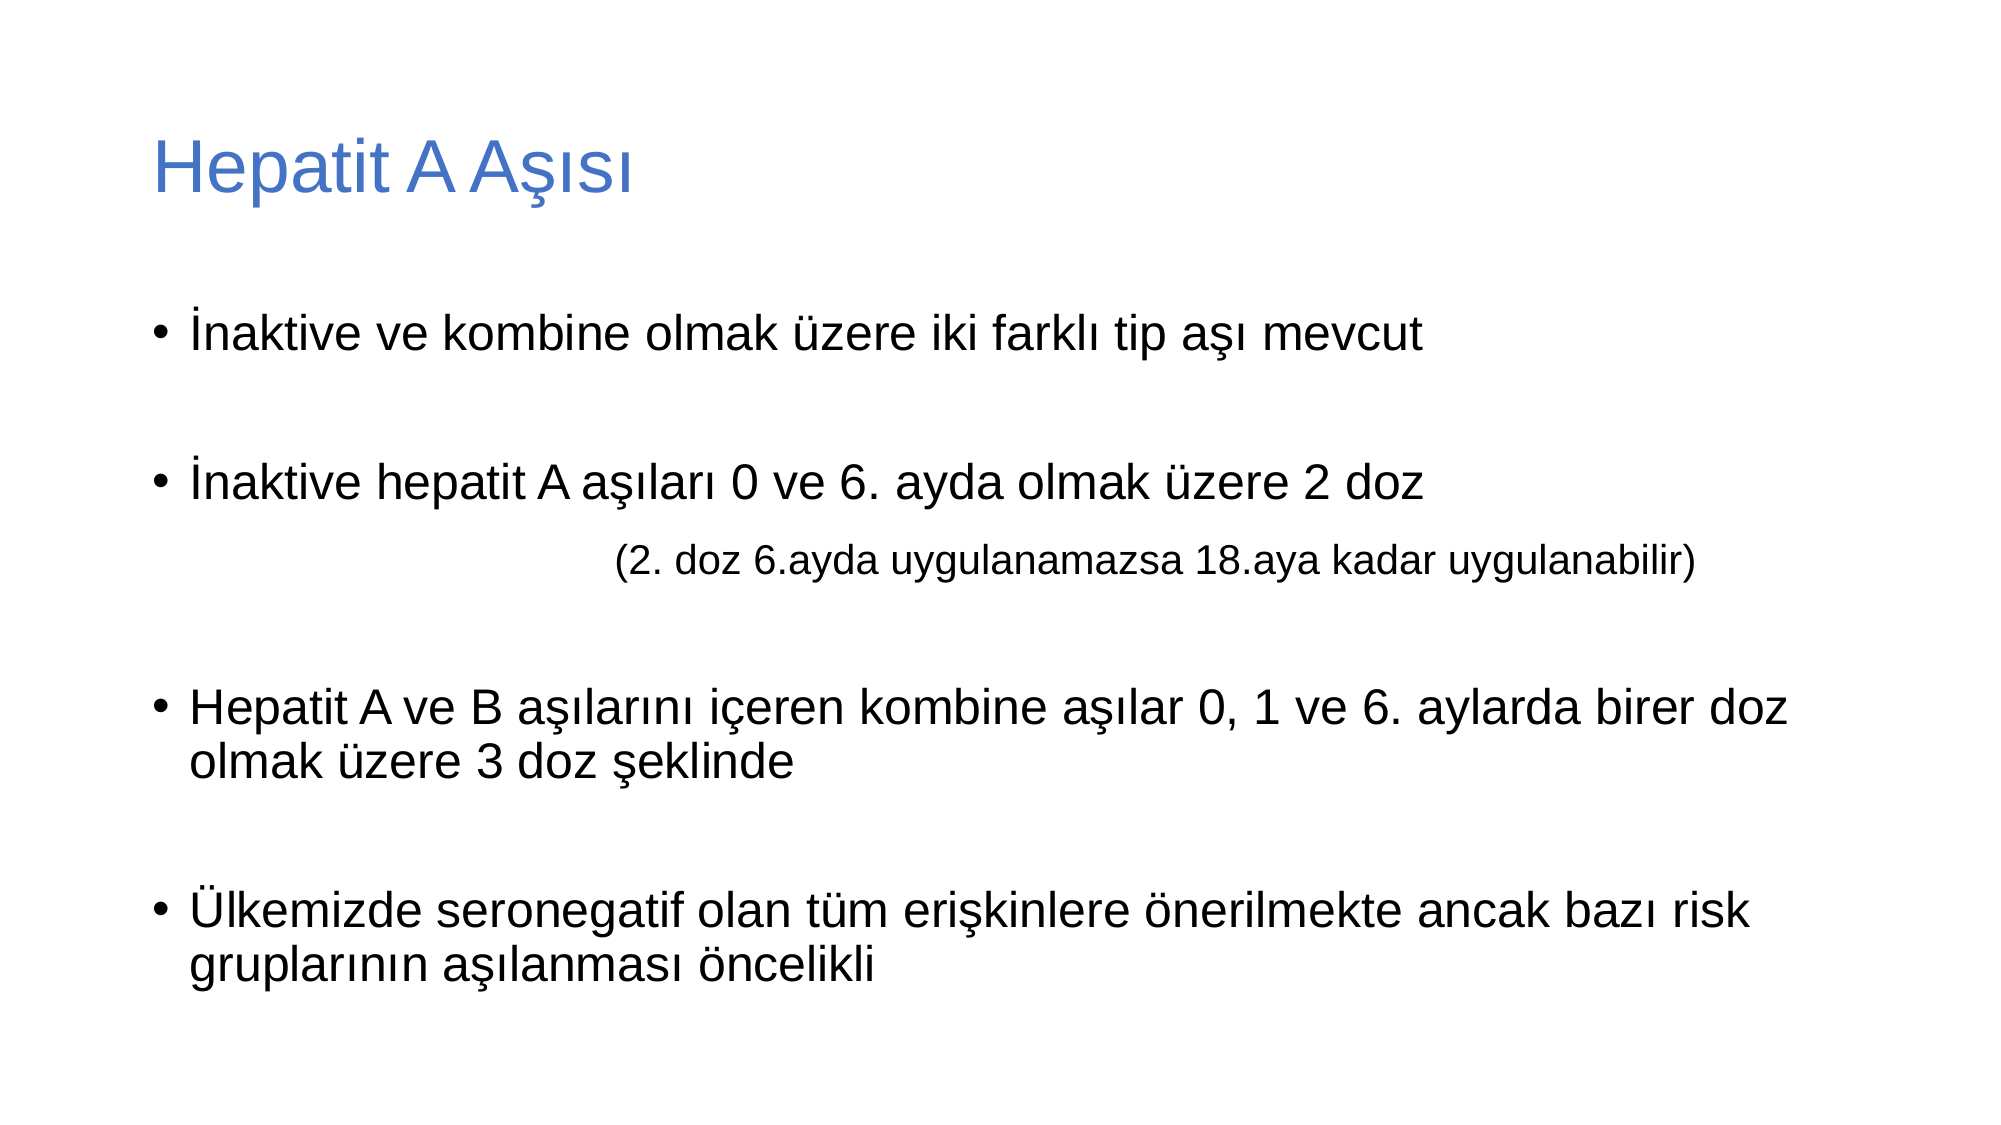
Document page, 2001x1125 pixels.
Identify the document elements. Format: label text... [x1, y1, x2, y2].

list İnaktive ve kombine olmak üzere iki farklı tip aşı mevcut İnaktive hepatit A aşıları 0 ve 6. ayda olmak üzere 2 doz (2. doz 6.ayda uygulanamazsa 18.aya kadar uygulanabilir) Hepatit A ve B aşılarını içeren kombine aşılar 0, 1 ve 6. aylarda birer doz olmak üzere 3 doz şeklinde Ülkemizde seronegatif olan tüm erişkinlere önerilmekte ancak bazı risk gruplarının aşılanması öncelikli [137, 299, 1863, 1014]
title Hepatit A Aşısı [137, 59, 1863, 278]
